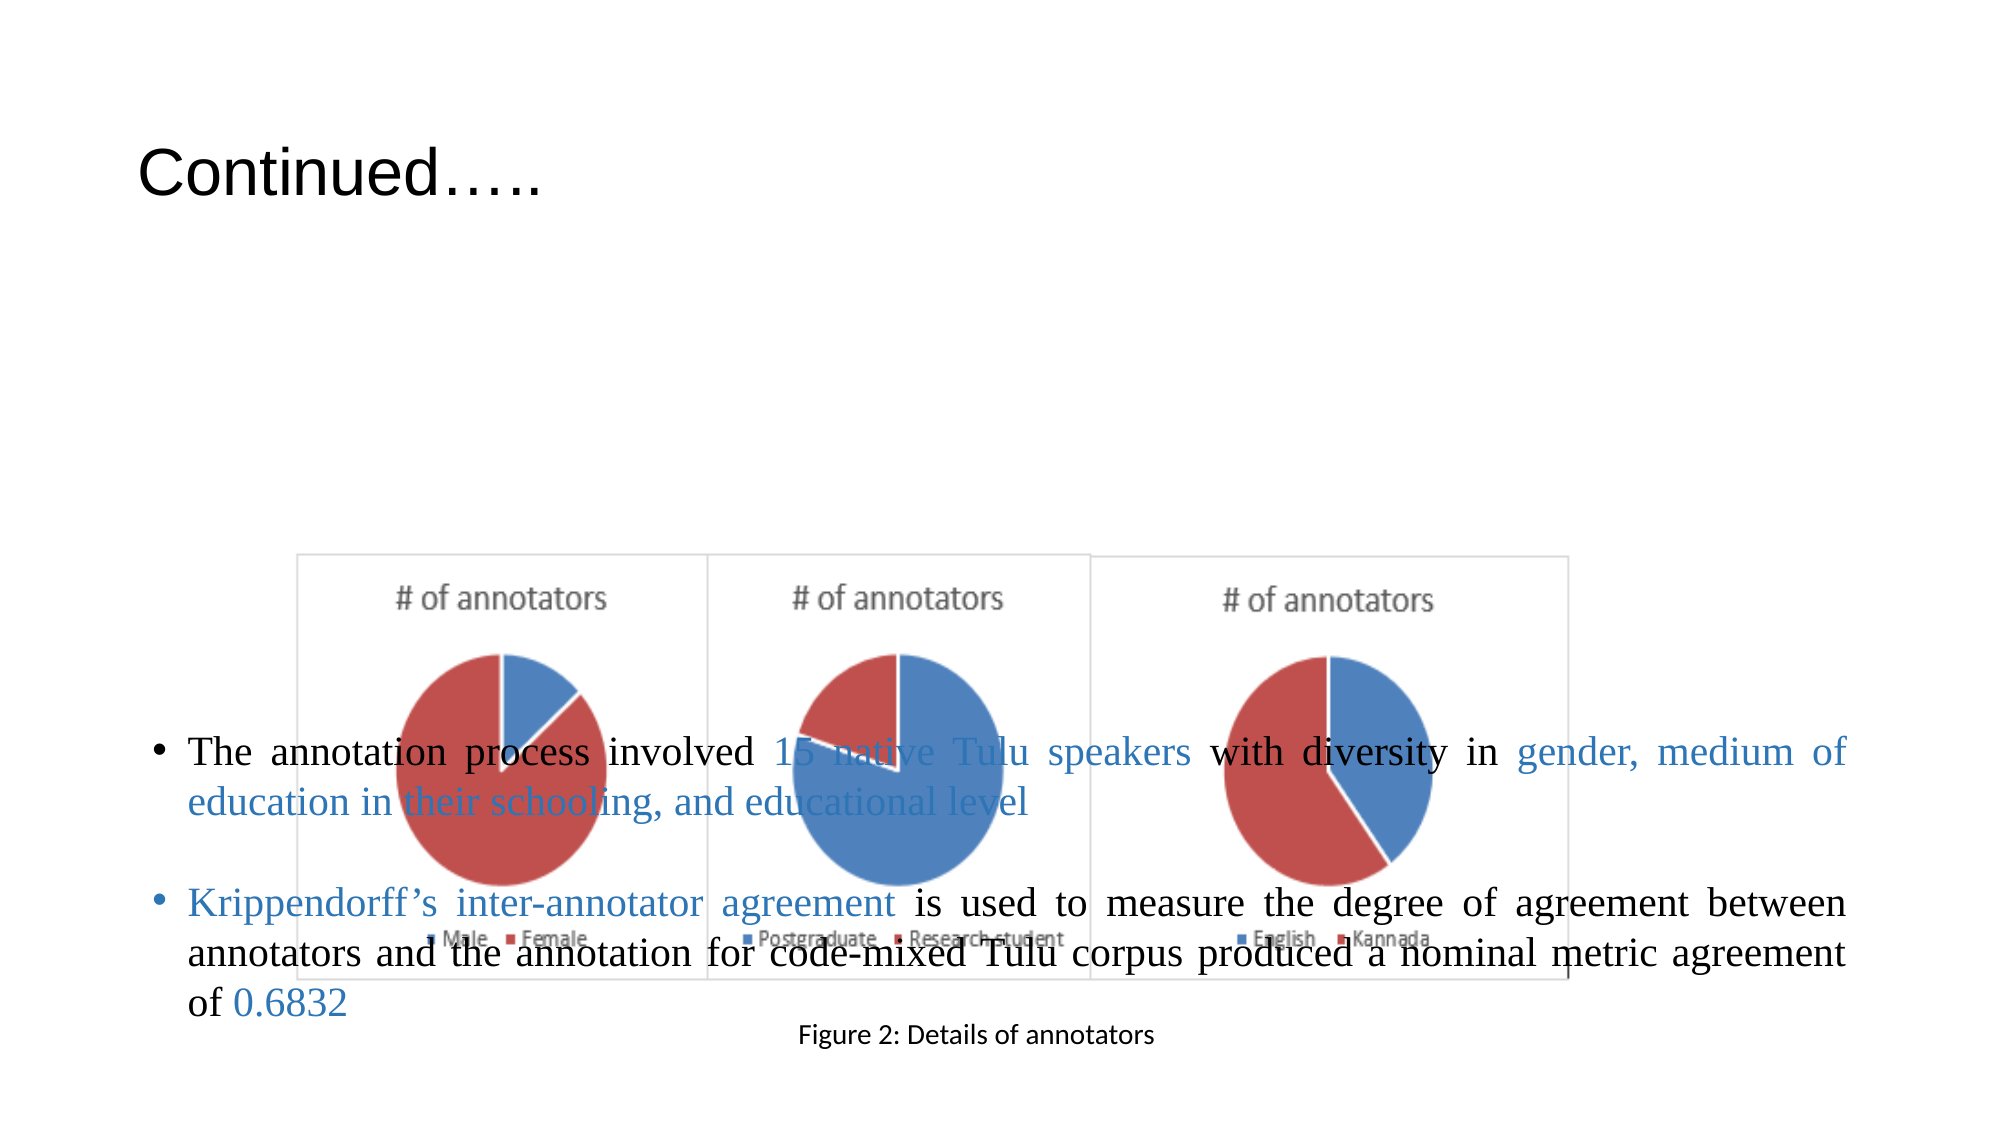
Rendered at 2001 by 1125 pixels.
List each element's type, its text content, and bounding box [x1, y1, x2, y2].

title Continued….. [137, 59, 1863, 278]
picture [273, 538, 1587, 999]
text_box Figure 2: Details of annotators [308, 1007, 1645, 1058]
subtitle The annotation process involved 15 native Tulu speakers with diversity in gender, medium of education in their schooling, and educational level Krippendorff’s inter-annotator agreement is used to measure the degree of agreement between annotators and the annotation for code-mixed Tulu corpus produced a nominal metric agreement of 0.6832 [137, 299, 1863, 1014]
